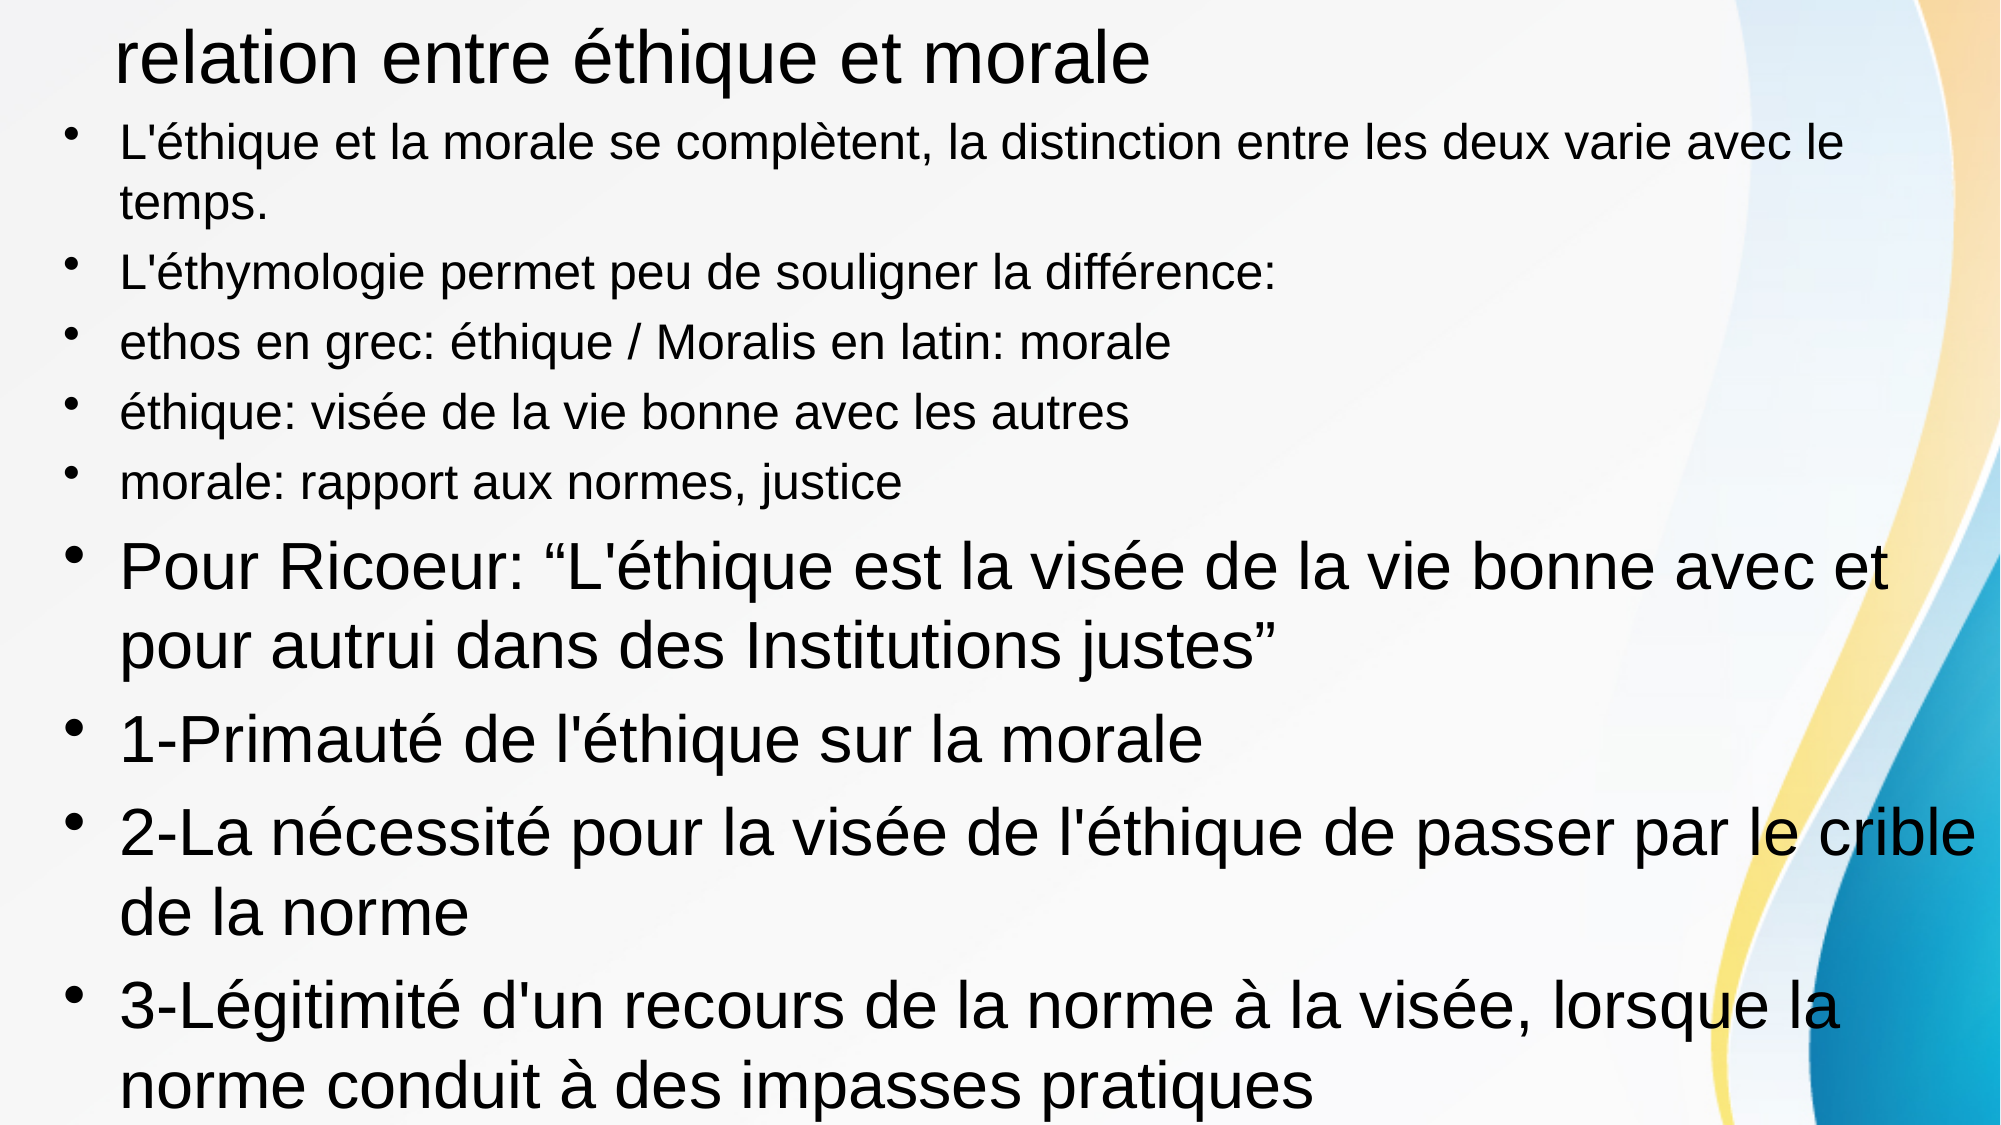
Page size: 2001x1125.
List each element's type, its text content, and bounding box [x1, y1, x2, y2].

title relation entre éthique et morale [99, 5, 1901, 101]
list L'éthique et la morale se complètent, la distinction entre les deux varie avec le temps. L'éthymologie permet peu de souligner la différence: ethos en grec: éthique / Moralis en latin: morale éthique: visée de la vie bonne avec les autres morale: rapport aux normes, justice Pour Ricoeur: “L'éthique est la visée de la vie bonne avec et pour autrui dans des Institutions justes” 1-Primauté de l'éthique sur la morale 2-La nécessité pour la visée de l'éthique de passer par le crible de la norme 3-Légitimité d'un recours de la norme à la visée, lorsque la norme conduit à des impasses pratiques [48, 101, 1997, 1006]
picture [0, 0, 2001, 1125]
